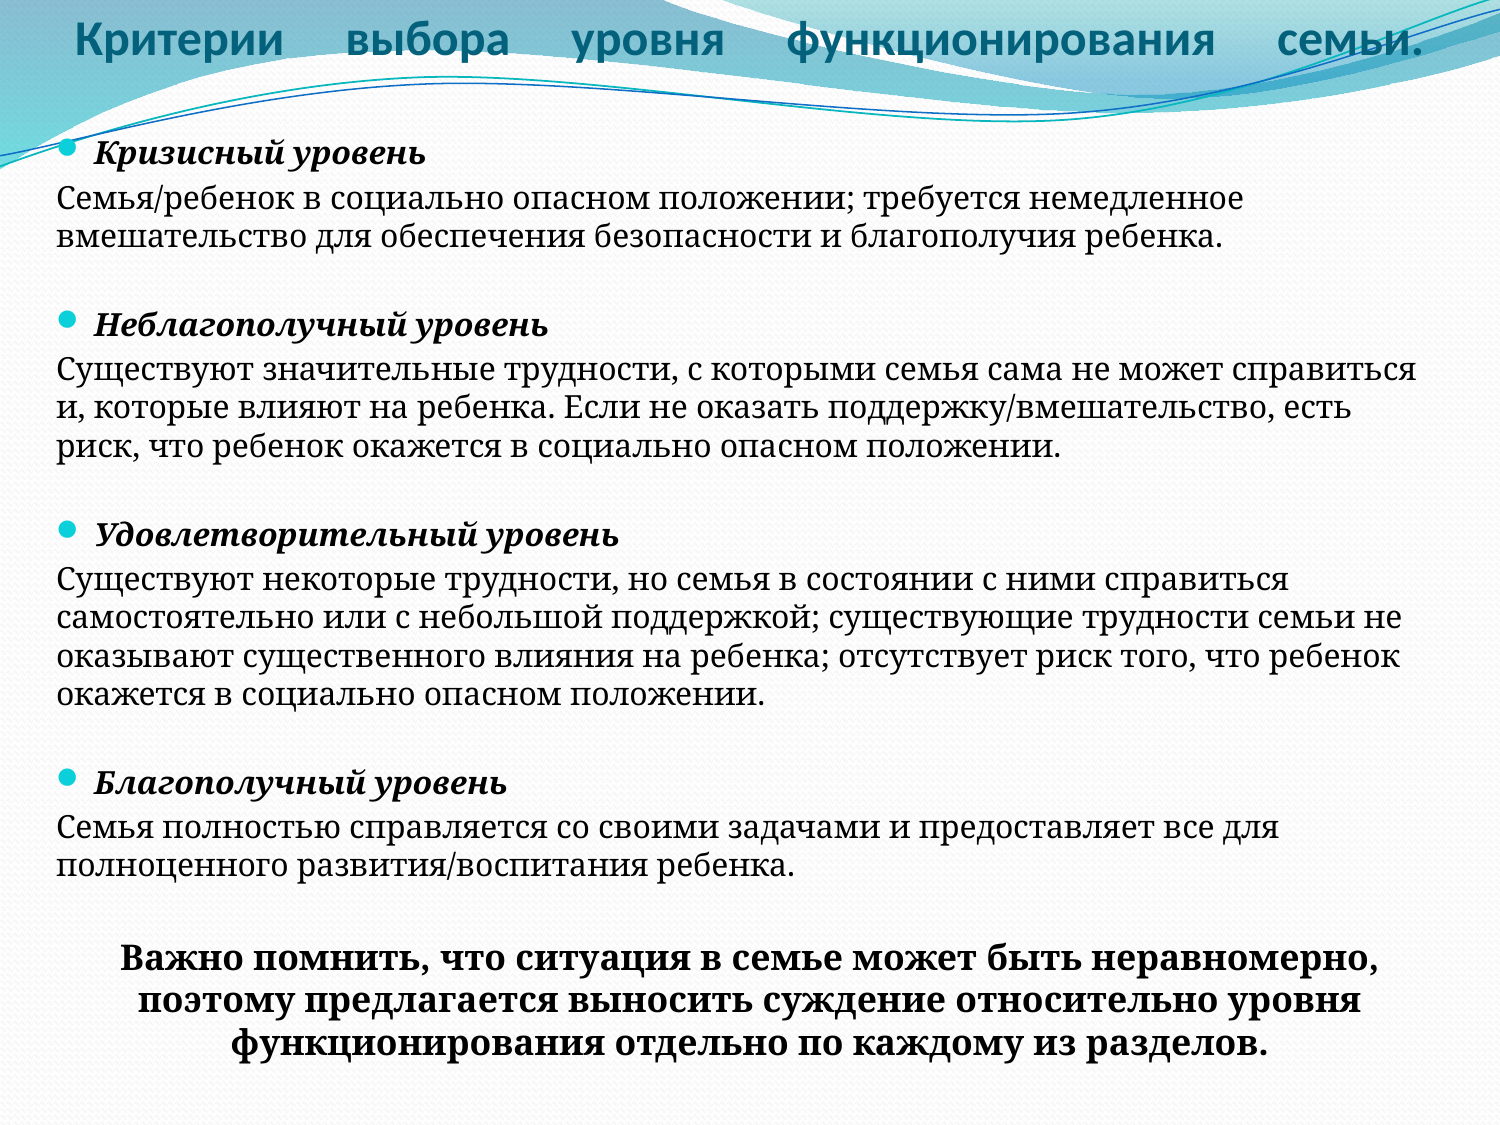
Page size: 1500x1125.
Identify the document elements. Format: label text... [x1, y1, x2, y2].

list Кризисный уровень Семья/ребенок в социально­ опасном положении; требует­ся немедленное вмешательство для обеспечения безопасности и благополучия ребенка. Неблагополучный уровень Существуют значительные трудности, с которыми семья са­ма не может справиться и, которые влияют на ребенка. Если не оказать поддержку/вмешательство, есть риск, что ребенок ока­жется в социально опасном положении. Удовлетворительный уровень Существуют некоторые трудности, но семья в состоянии с ними справиться самостоятельно или с небольшой поддержкой; существующие трудности семьи не оказывают существенного влияния на ребенка; отсутствует риск того, что ребенок окажет­ся в социально опасном положении. Благополучный уровень Семья полностью справляется со своими задачами и предо­ставляет все для полноценного развития/воспитания ребенка. Важно помнить, что ситуация в семье может быть неравномерно, поэтому предлагается выносить суждение относительно уровня функционирования отдельно по каждому из разделов. [41, 125, 1459, 1094]
title Критерии выбора уровня функционирования семьи. [75, 45, 1425, 125]
